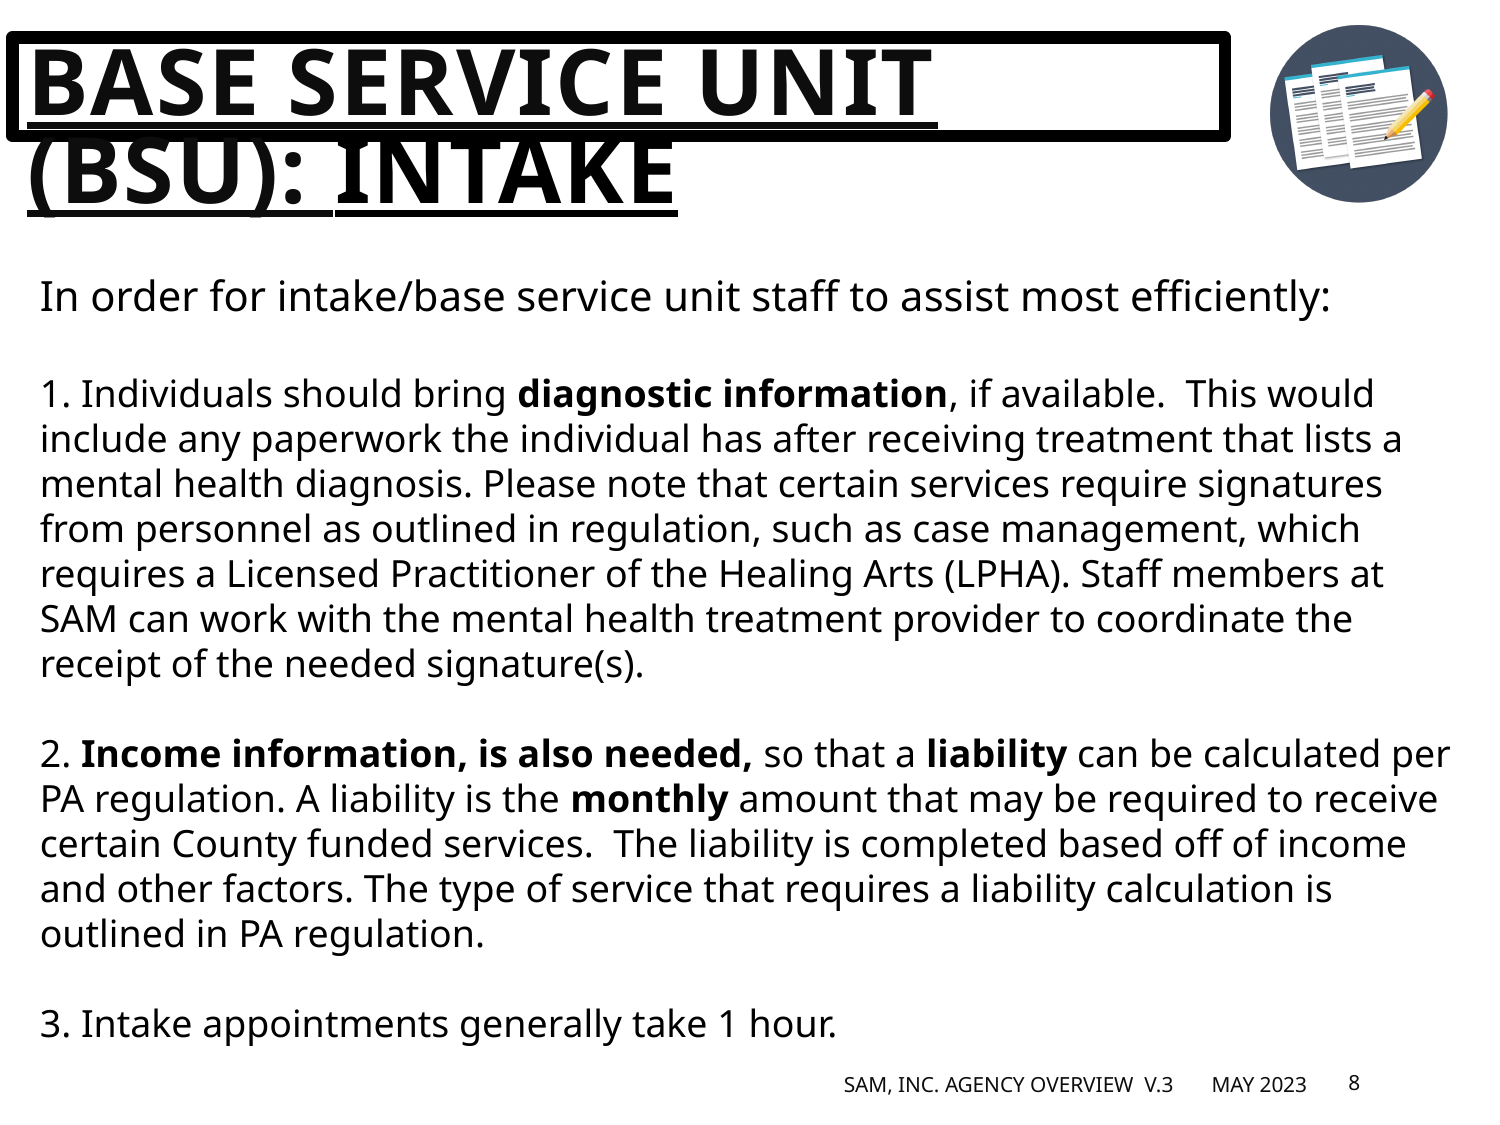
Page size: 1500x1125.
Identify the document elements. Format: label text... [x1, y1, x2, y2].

picture [1269, 24, 1449, 204]
slide_number 8 [1333, 1061, 1454, 1107]
footer SAM, Inc. Agency Overview v.3 May 2023 [595, 1061, 1322, 1107]
text_box Base Service Unit (BSU): Intake [12, 37, 1225, 136]
text_box In order for intake/base service unit staff to assist most efficiently: 1. Individuals should bring diagnostic information, if available. This would include any paperwork the individual has after receiving treatment that lists a mental health diagnosis. Please note that certain services require signatures from personnel as outlined in regulation, such as case management, which requires a Licensed Practitioner of the Healing Arts (LPHA). Staff members at SAM can work with the mental health treatment provider to coordinate the receipt of the needed signature(s). 2. Income information, is also needed, so that a liability can be calculated per PA regulation. A liability is the monthly amount that may be required to receive certain County funded services. The liability is completed based off of income and other factors. The type of service that requires a liability calculation is outlined in PA regulation. 3. Intake appointments generally take 1 hour. [24, 262, 1488, 1053]
